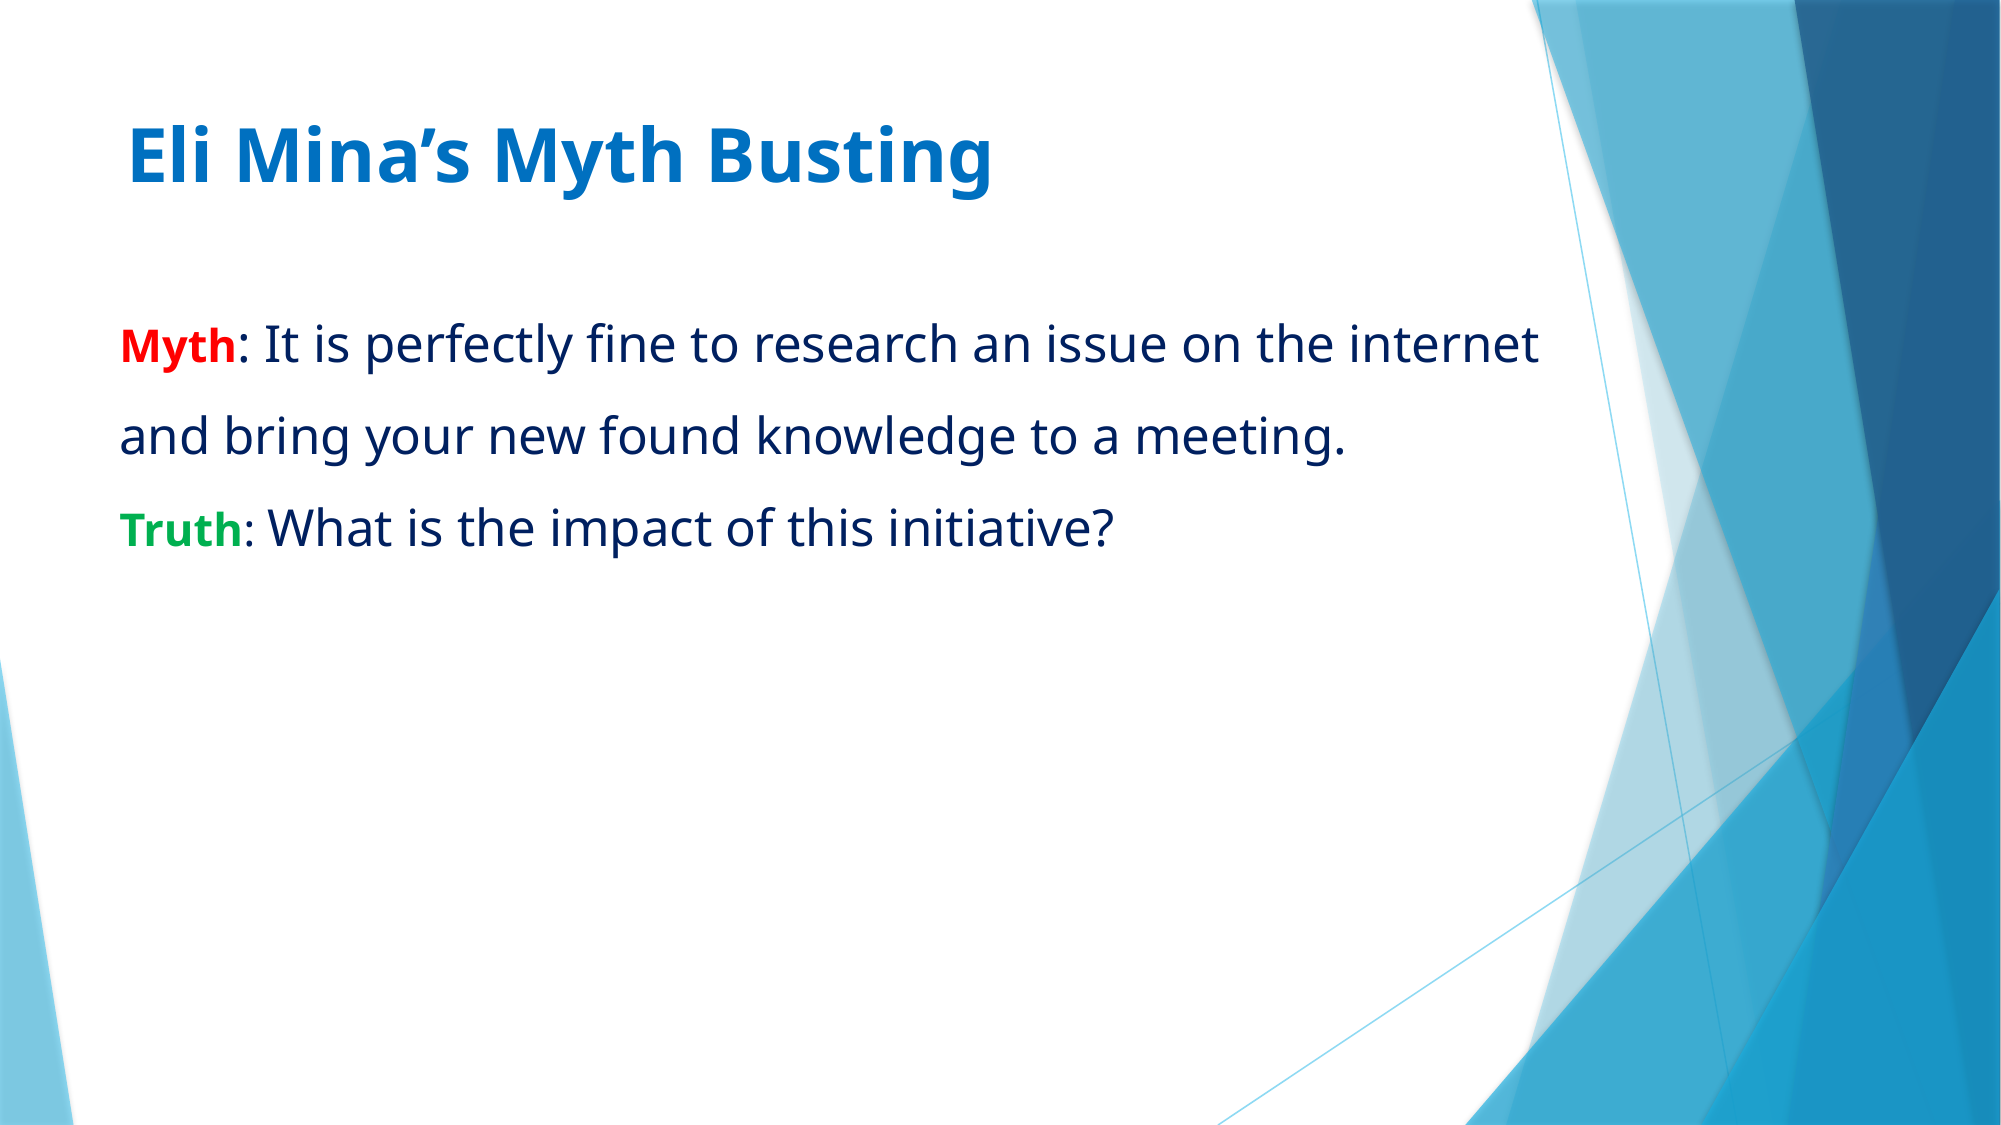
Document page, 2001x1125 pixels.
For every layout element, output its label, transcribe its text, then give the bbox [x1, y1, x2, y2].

list Myth: It is perfectly fine to research an issue on the internet and bring your new found knowledge to a meeting. Truth: What is the impact of this initiative? [66, 251, 1567, 941]
title Eli Mina’s Myth Busting [111, 99, 1522, 251]
footer [586, 1011, 1497, 1103]
